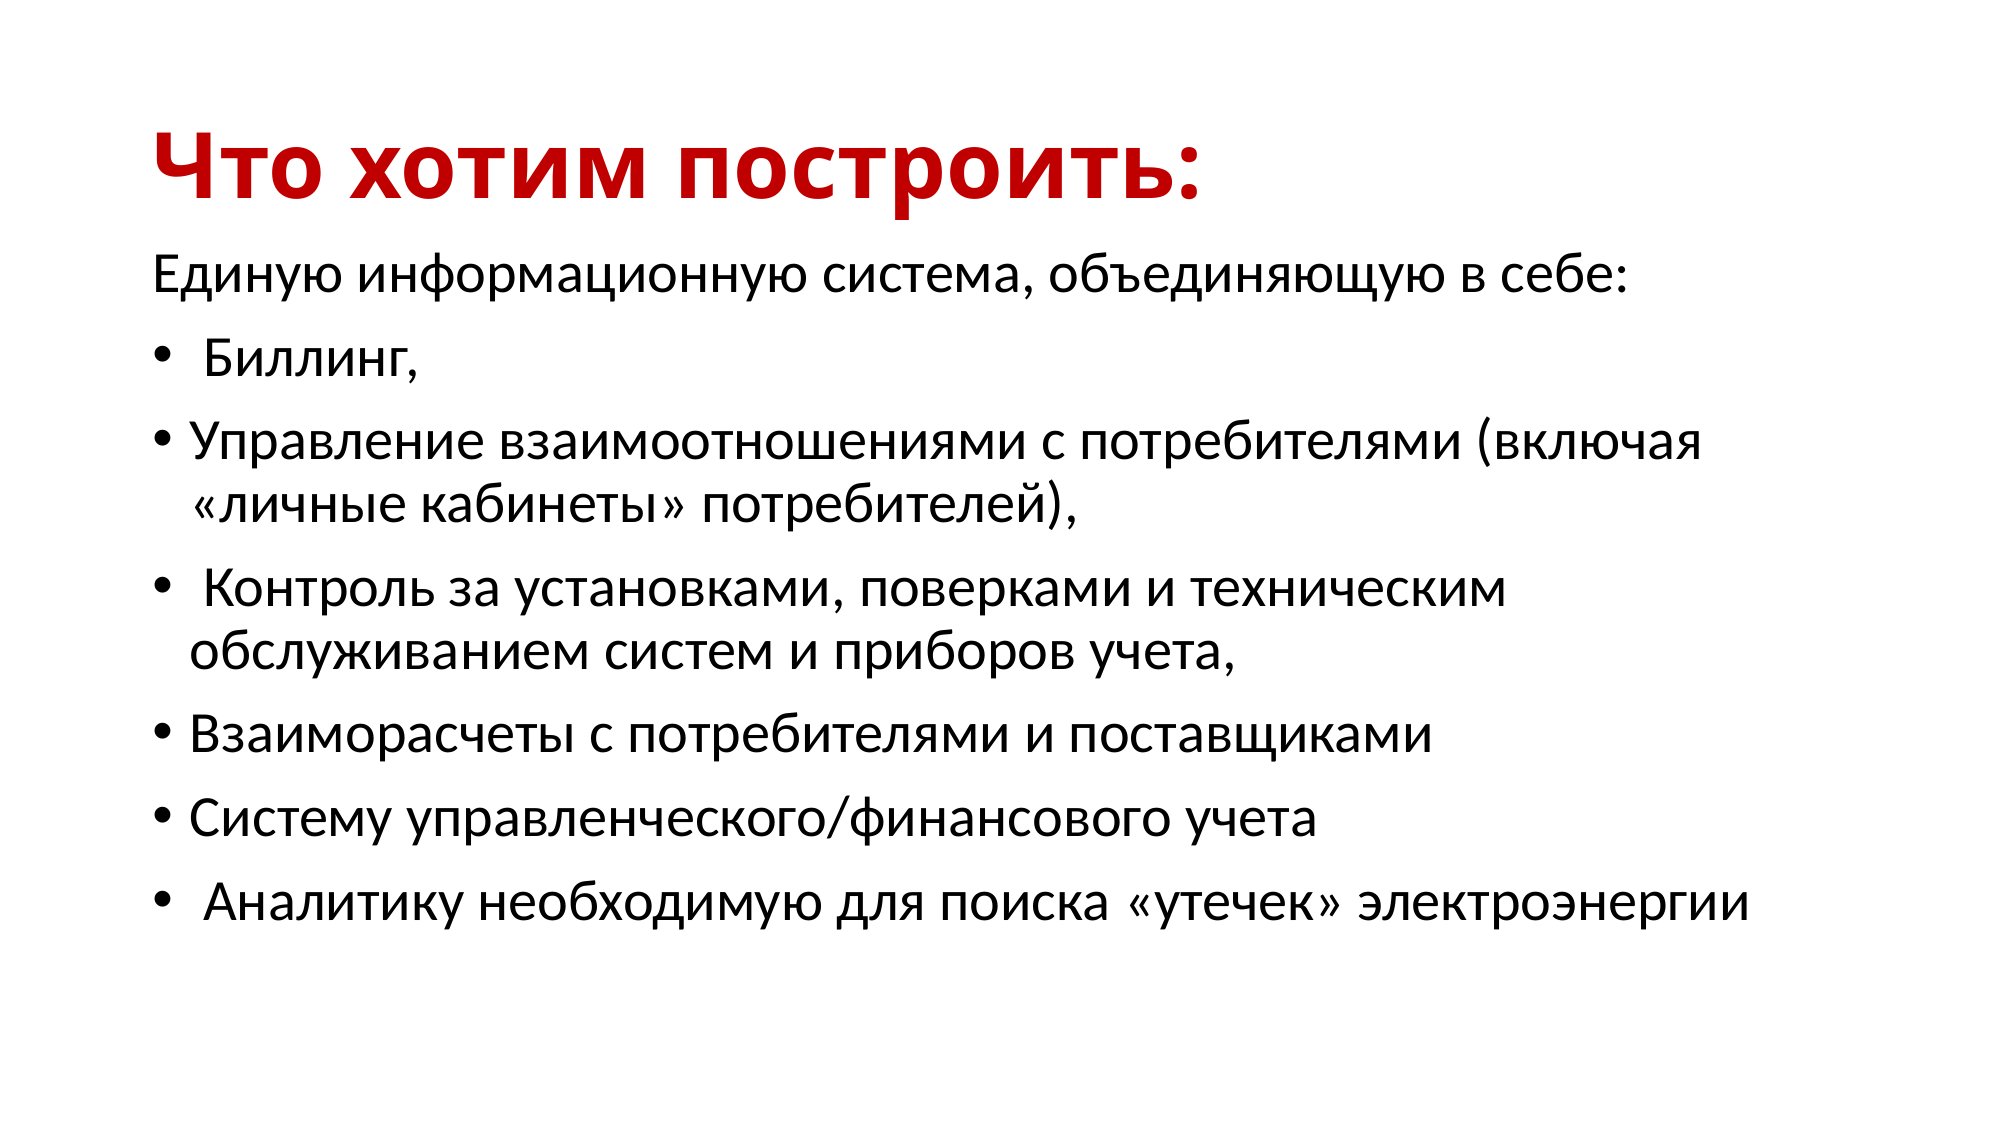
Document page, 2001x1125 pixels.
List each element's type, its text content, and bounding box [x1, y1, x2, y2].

title Что хотим построить: [137, 59, 1863, 234]
list Единую информационную система, объединяющую в себе: Биллинг, Управление взаимоотношениями с потребителями (включая «личные кабинеты» потребителей), Контроль за установками, поверками и техническим обслуживанием систем и приборов учета, Взаиморасчеты с потребителями и поставщиками Систему управленческого/финансового учета Аналитику необходимую для поиска «утечек» электроэнергии [137, 234, 1863, 1014]
